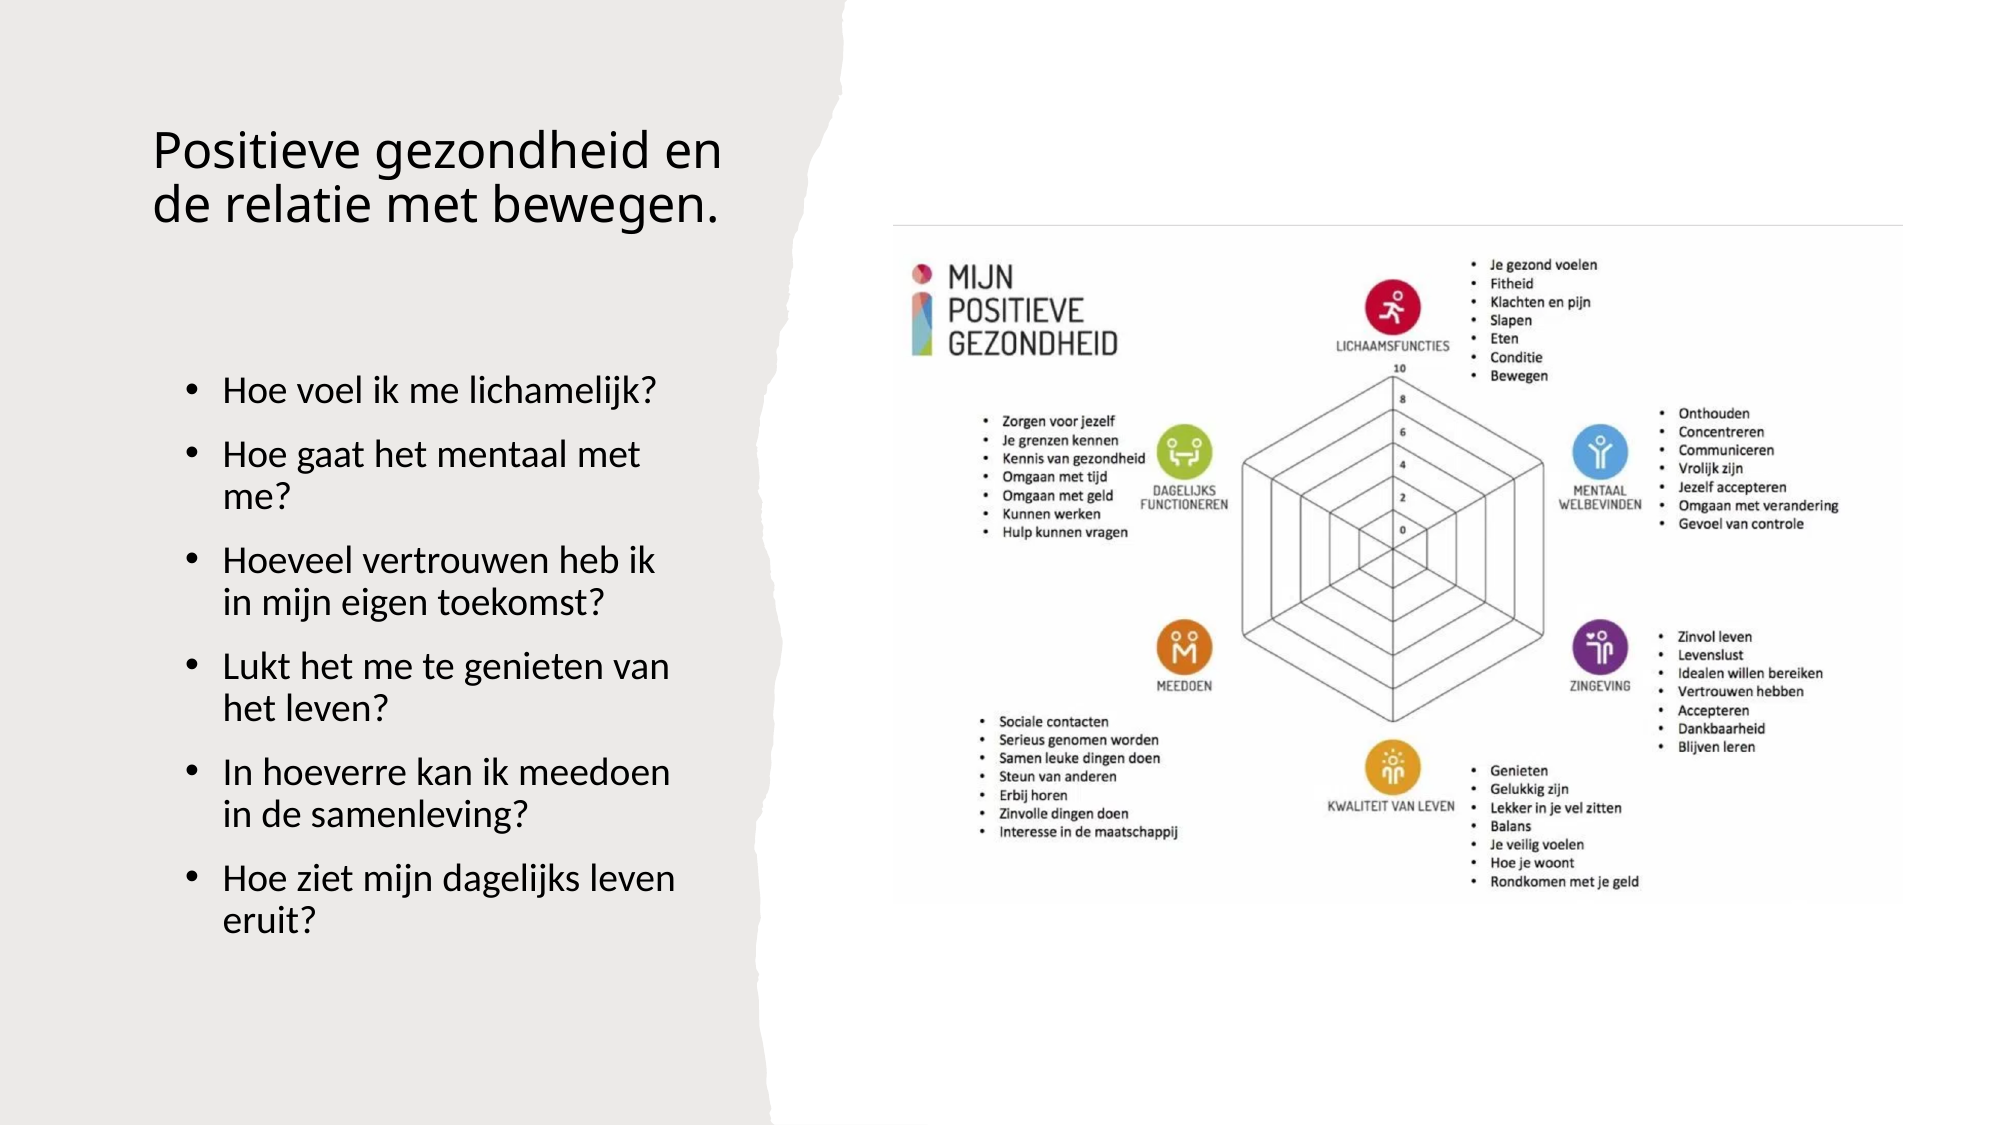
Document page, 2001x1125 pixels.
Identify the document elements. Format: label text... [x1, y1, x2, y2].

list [893, 224, 1903, 904]
text_box [756, 0, 2000, 1125]
list Hoe voel ik me lichamelijk? Hoe gaat het mentaal met me? Hoeveel vertrouwen heb ik in mijn eigen toekomst? Lukt het me te genieten van het leven? In hoeverre kan ik meedoen in de samenleving? Hoe ziet mijn dagelijks leven eruit? [132, 362, 695, 1004]
text_box [0, 0, 929, 1125]
title Positieve gezondheid en de relatie met bewegen. [137, 99, 751, 319]
